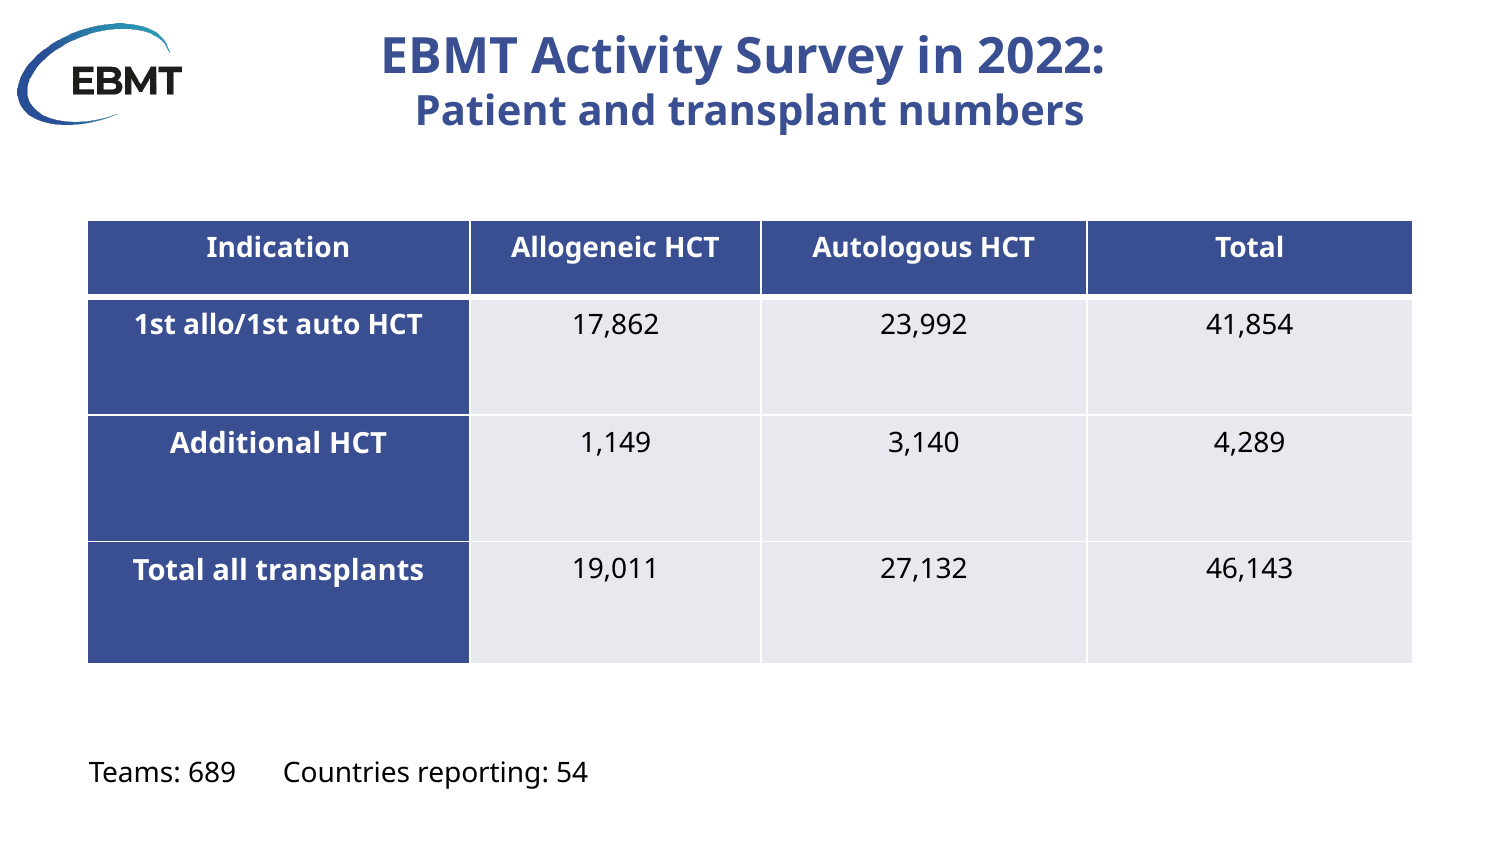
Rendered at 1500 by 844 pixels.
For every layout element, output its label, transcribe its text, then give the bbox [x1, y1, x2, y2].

text_box EBMT Activity Survey in 2022: Patient and transplant numbers [0, 0, 1500, 142]
table_cell 23,992 [762, 300, 1086, 414]
table_cell 1st allo/1st auto HCT [88, 300, 469, 414]
table_cell 17,862 [471, 300, 760, 414]
picture [17, 23, 182, 125]
table_cell 41,854 [1088, 300, 1412, 414]
table_cell 3,140 [762, 416, 1086, 541]
table_header Indication [88, 221, 469, 294]
table_header Total [1088, 221, 1412, 294]
table_cell 27,132 [762, 542, 1086, 663]
table_header Teams: 689 [74, 745, 268, 806]
table_cell Total all transplants [88, 542, 469, 663]
table_header Countries reporting: 54 [268, 745, 657, 806]
table_cell 19,011 [471, 542, 760, 663]
table_header Autologous HCT [762, 221, 1086, 294]
table_cell 46,143 [1088, 542, 1412, 663]
table_header Allogeneic HCT [471, 221, 760, 294]
table_cell 1,149 [471, 416, 760, 541]
table_cell Additional HCT [88, 416, 469, 541]
table_cell 4,289 [1088, 416, 1412, 541]
